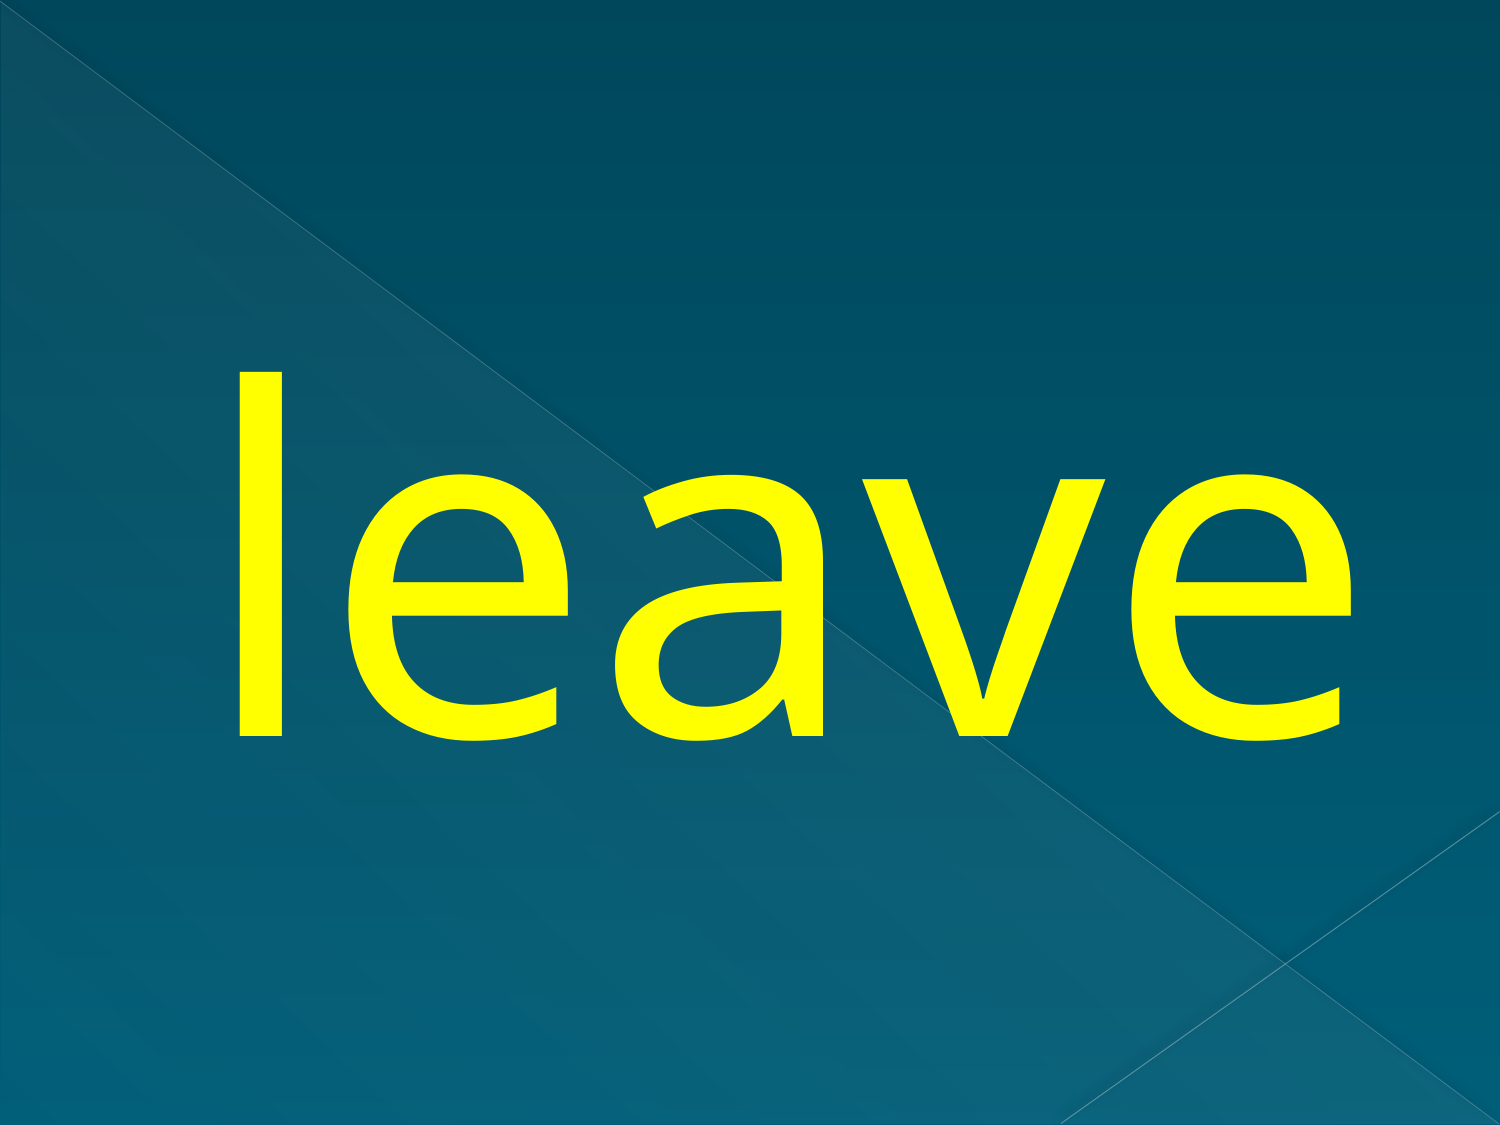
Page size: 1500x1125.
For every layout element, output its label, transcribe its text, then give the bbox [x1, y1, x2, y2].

text_box leave [87, 249, 1488, 840]
